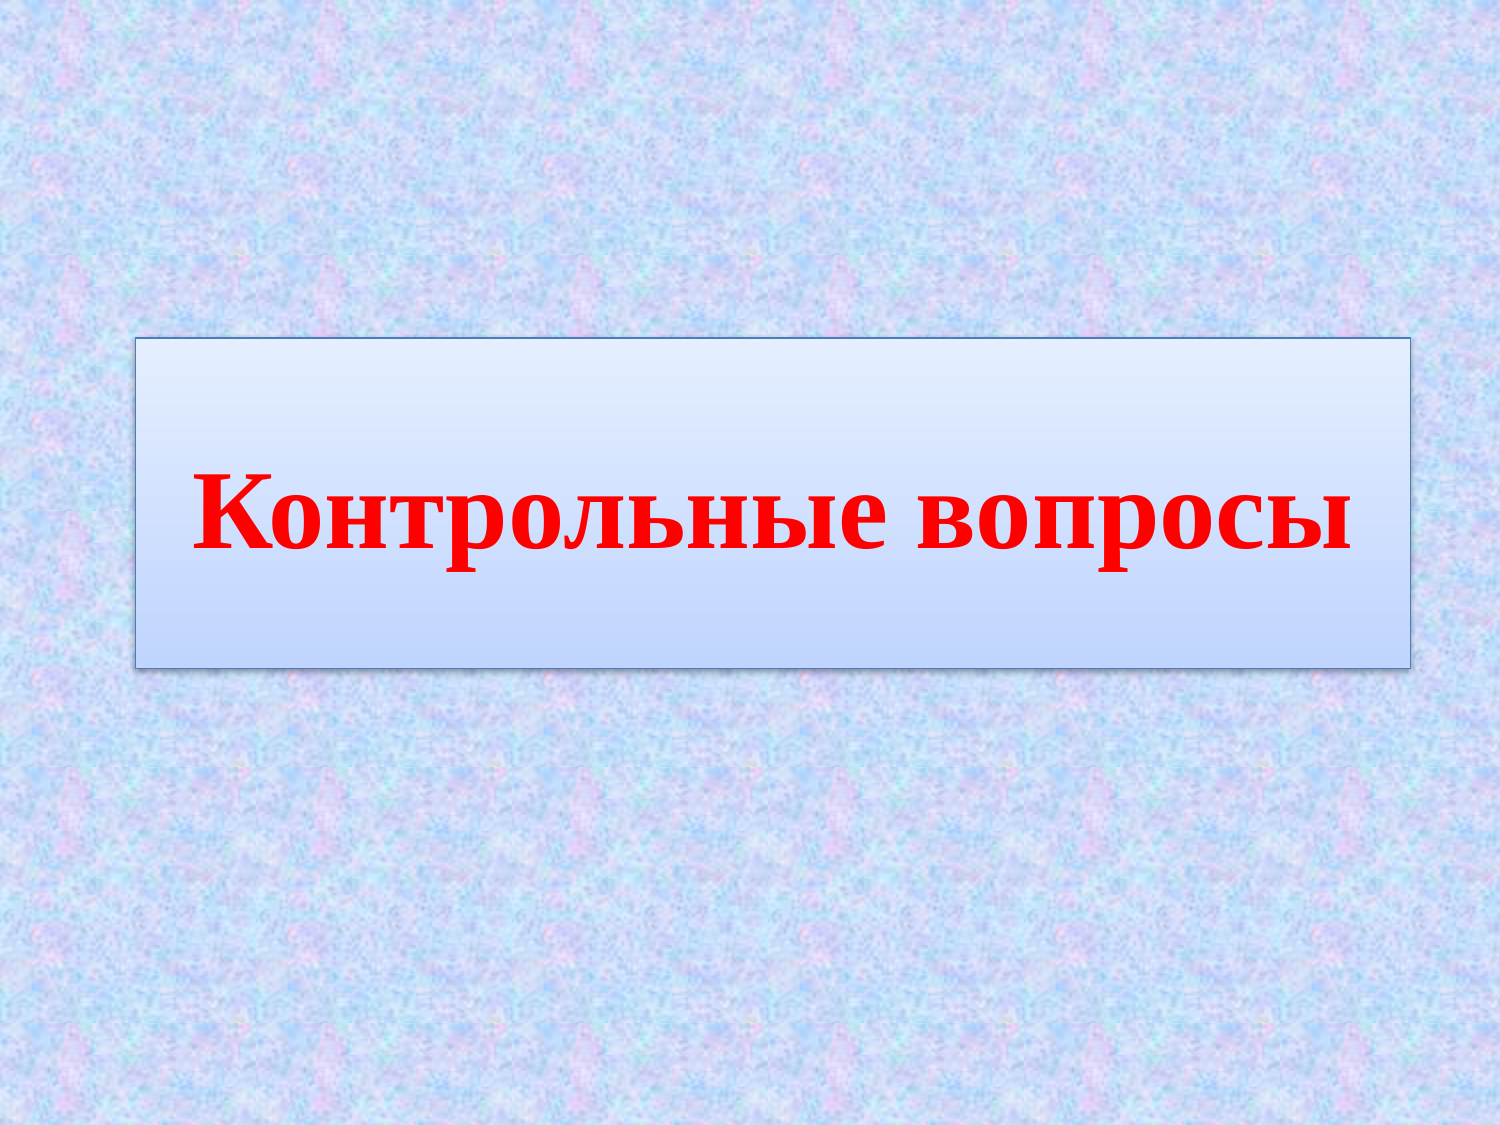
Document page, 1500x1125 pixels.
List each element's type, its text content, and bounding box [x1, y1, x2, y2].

title Контрольные вопросы [135, 337, 1411, 669]
picture [0, 0, 1500, 1125]
